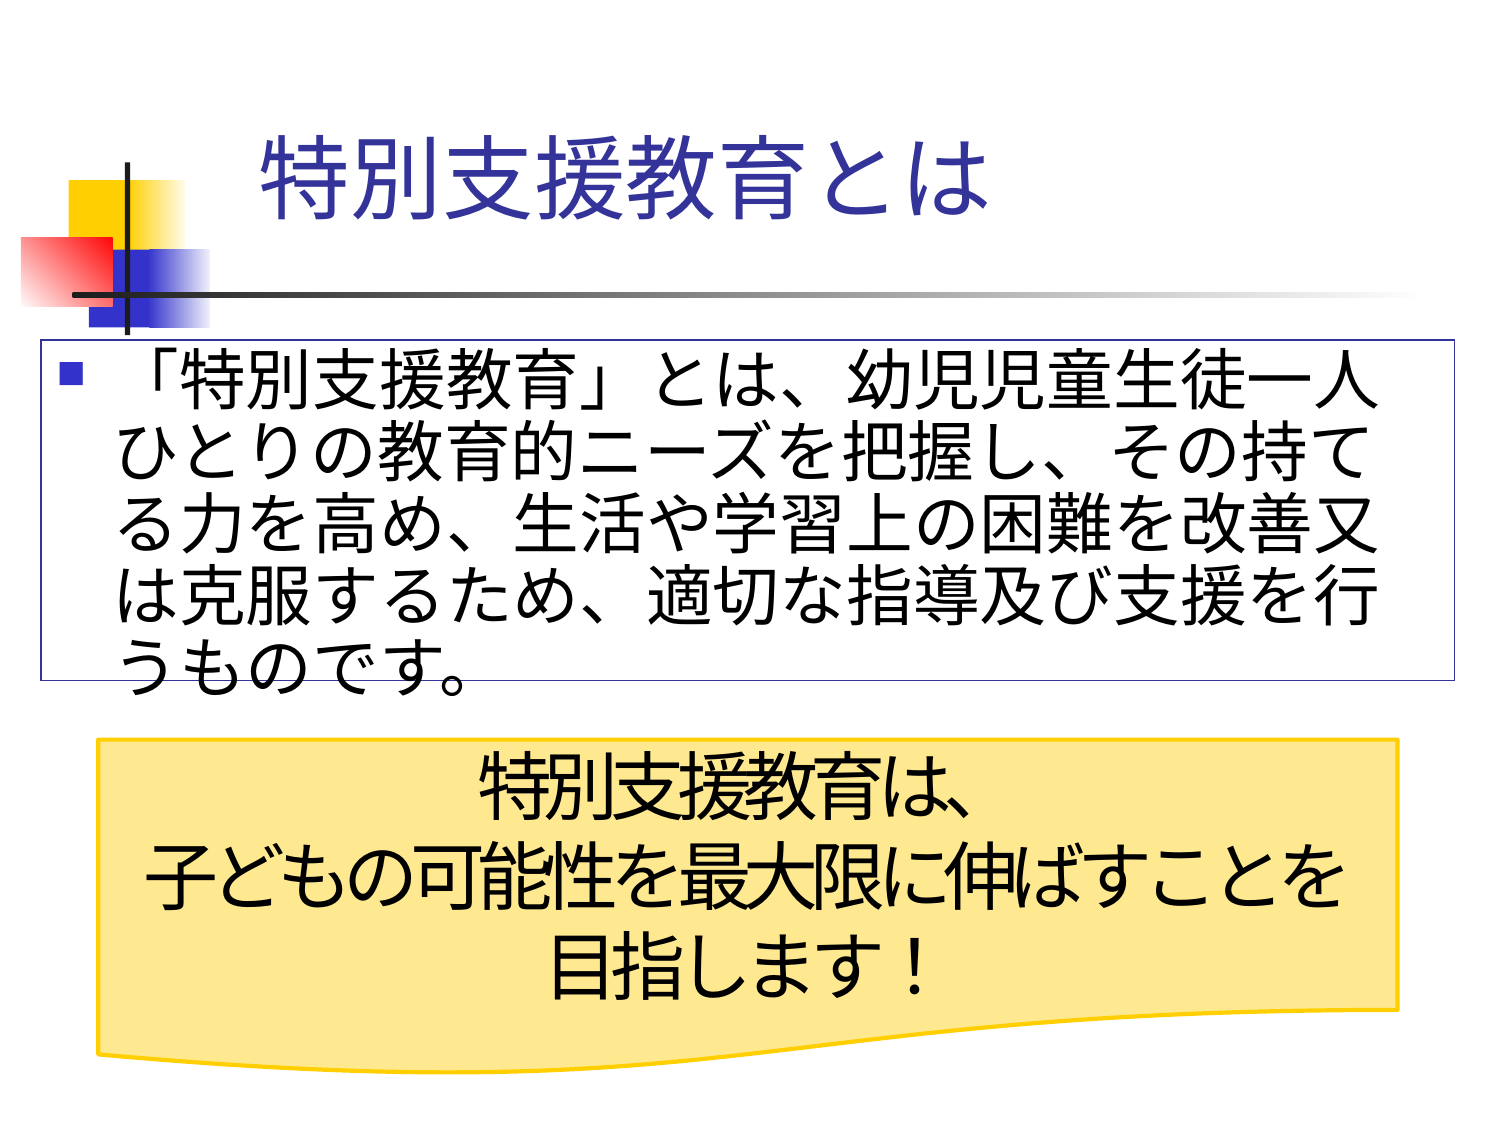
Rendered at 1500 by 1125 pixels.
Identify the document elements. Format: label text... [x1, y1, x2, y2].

text_box 「特別支援教育」とは、幼児児童生徒一人ひとりの教育的ニーズを把握し、その持てる力を高め、生活や学習上の困難を改善又は克服するため、適切な指導及び支援を行うものです。 [41, 339, 1455, 681]
text_box 特別支援教育は、 子どもの可能性を最大限に伸ばすことを 目指します！ [96, 737, 1400, 1075]
title 特別支援教育とは [152, 81, 1466, 270]
